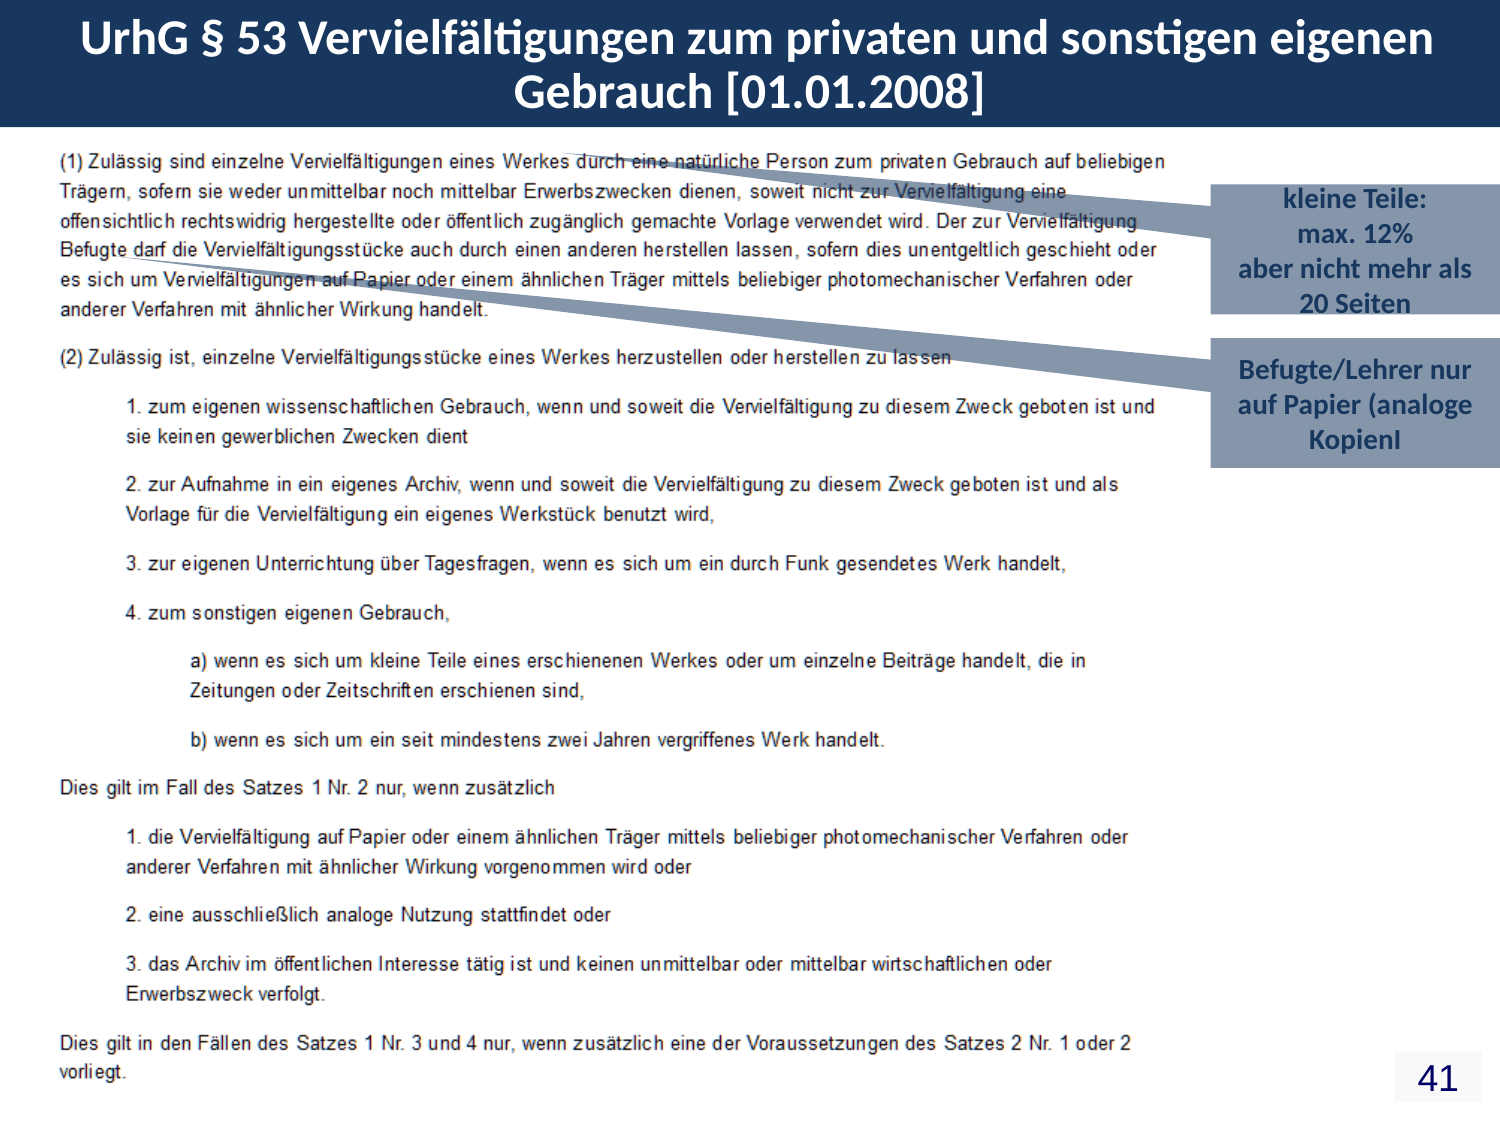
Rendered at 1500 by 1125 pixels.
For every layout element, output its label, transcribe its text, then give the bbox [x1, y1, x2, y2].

text_box Befugte/Lehrer nur auf Papier (analoge KopienI [1193, 335, 1500, 471]
picture [40, 136, 1188, 1102]
text_box kleine Teile: max. 12% aber nicht mehr als 20 Seiten [1193, 182, 1500, 317]
text_box UrhG § 53 Vervielfältigungen zum privaten und sonstigen eigenen Gebrauch [01.01.2008] [0, 0, 1500, 128]
